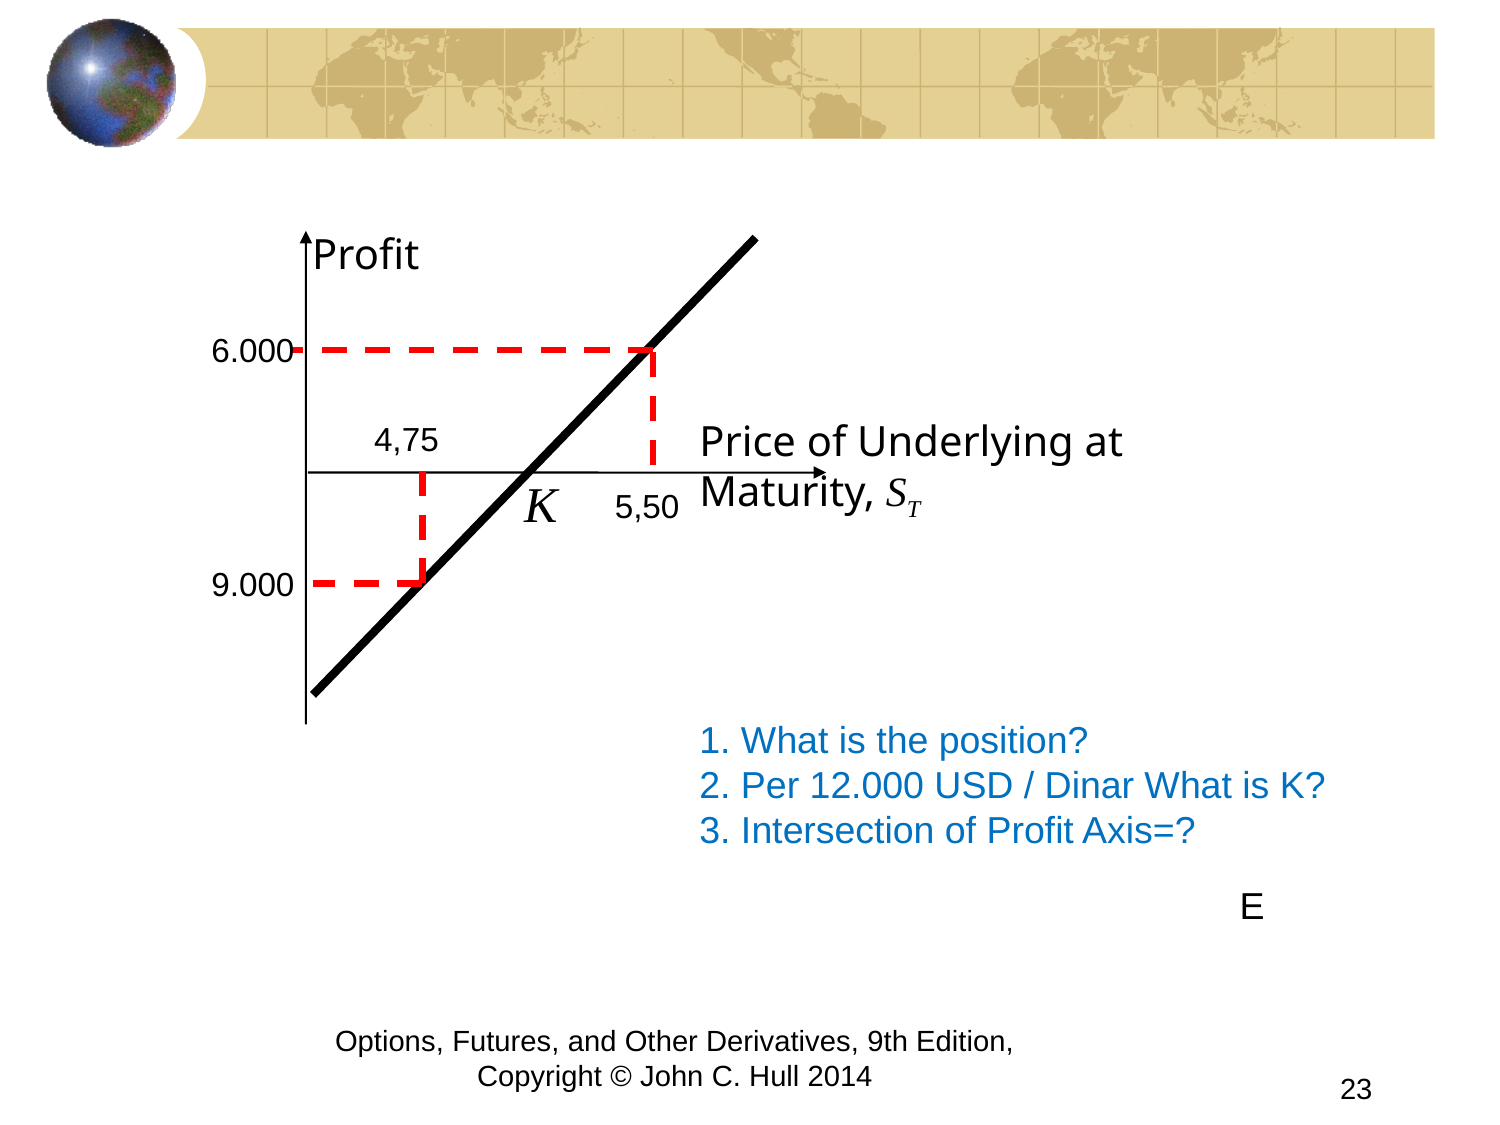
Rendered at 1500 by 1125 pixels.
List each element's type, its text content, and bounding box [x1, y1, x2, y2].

text_box E [1224, 874, 1438, 935]
picture [42, 14, 190, 151]
text_box 6.000 [196, 322, 300, 377]
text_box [305, 220, 1148, 725]
footer Options, Futures, and Other Derivatives, 9th Edition, Copyright © John C. Hull 2014 [262, 1024, 1088, 1101]
slide_number 23 [1074, 1037, 1388, 1113]
text_box 9.000 [196, 555, 300, 611]
text_box 1. What is the position? 2. Per 12.000 USD / Dinar What is K? 3. Intersection of Profit Axis=? [684, 708, 1363, 859]
